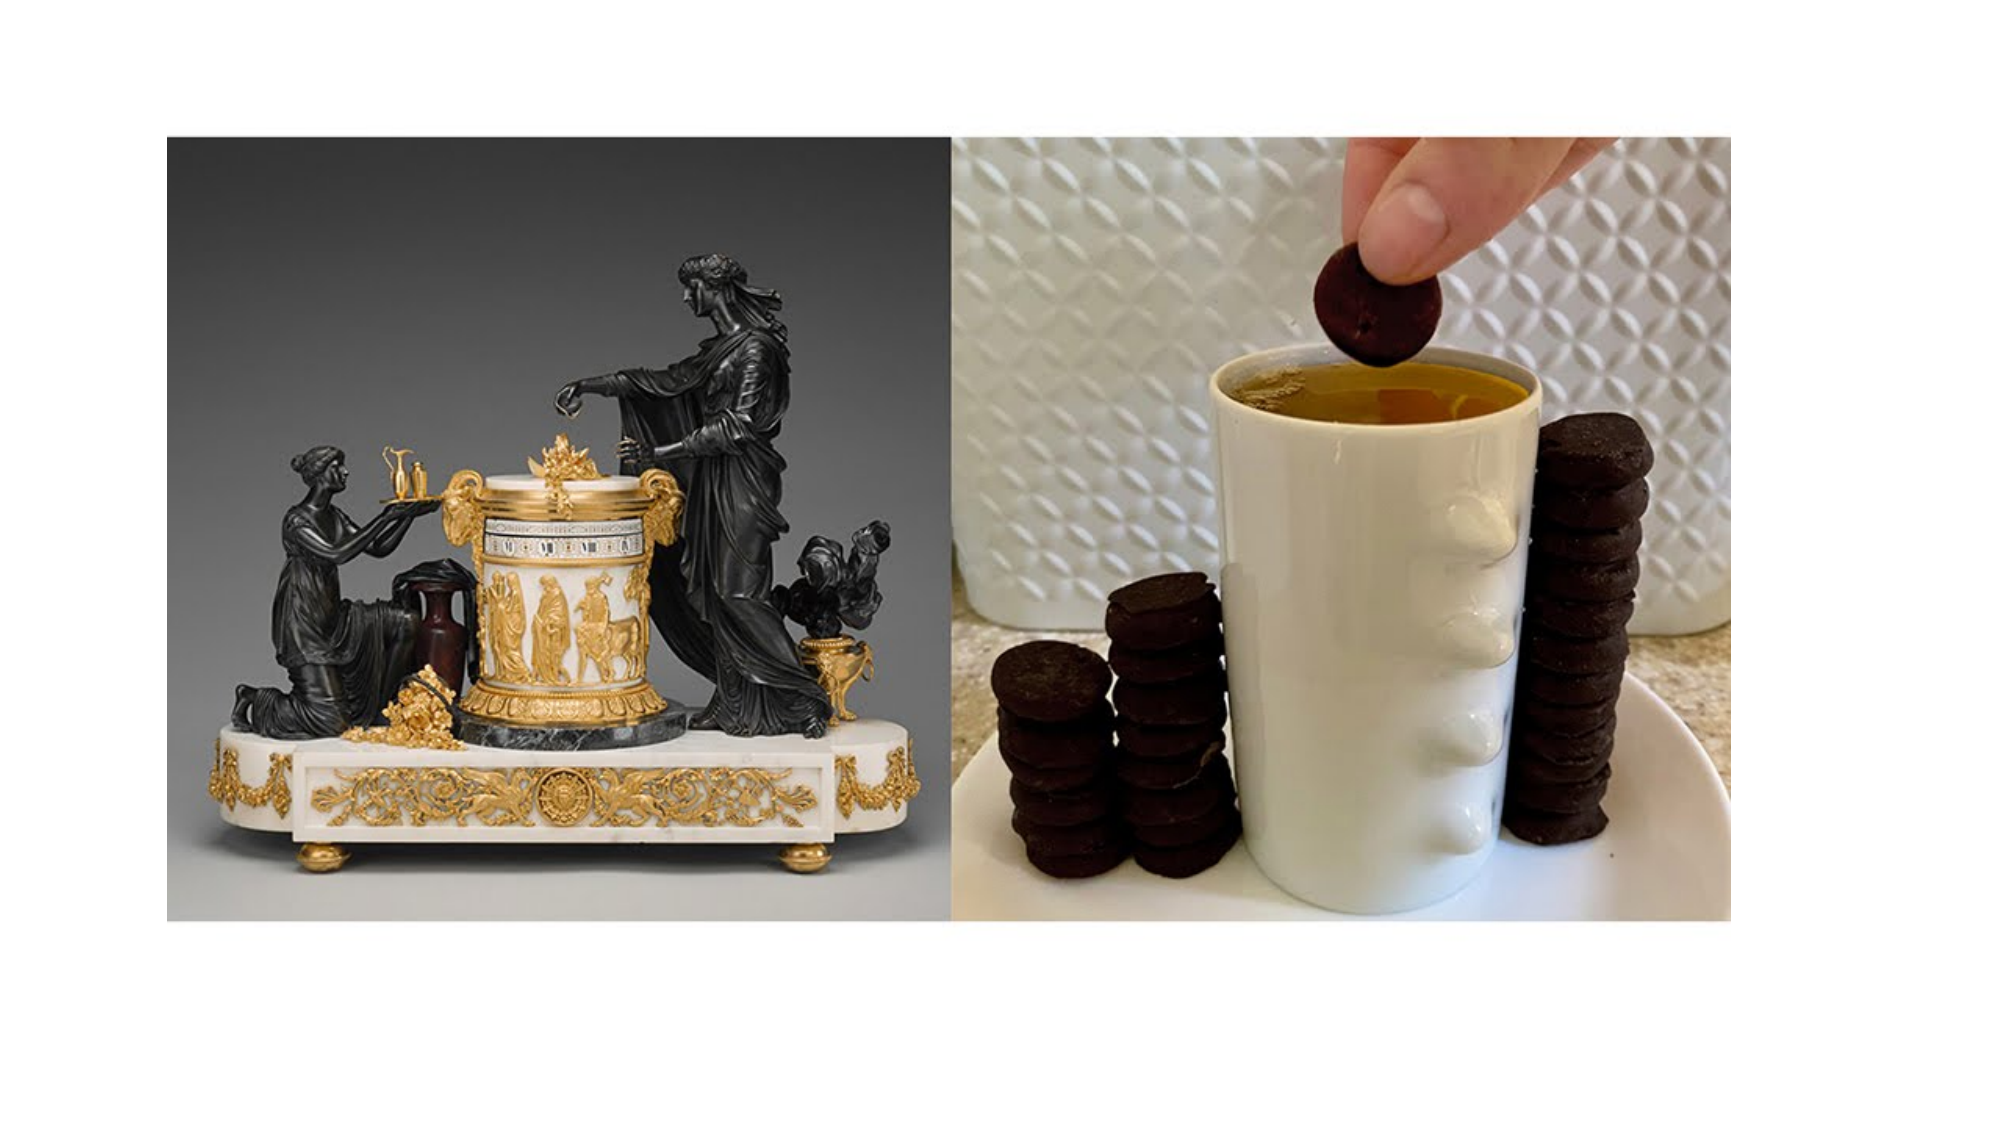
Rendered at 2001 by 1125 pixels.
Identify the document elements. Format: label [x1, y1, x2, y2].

picture [167, 89, 1731, 970]
